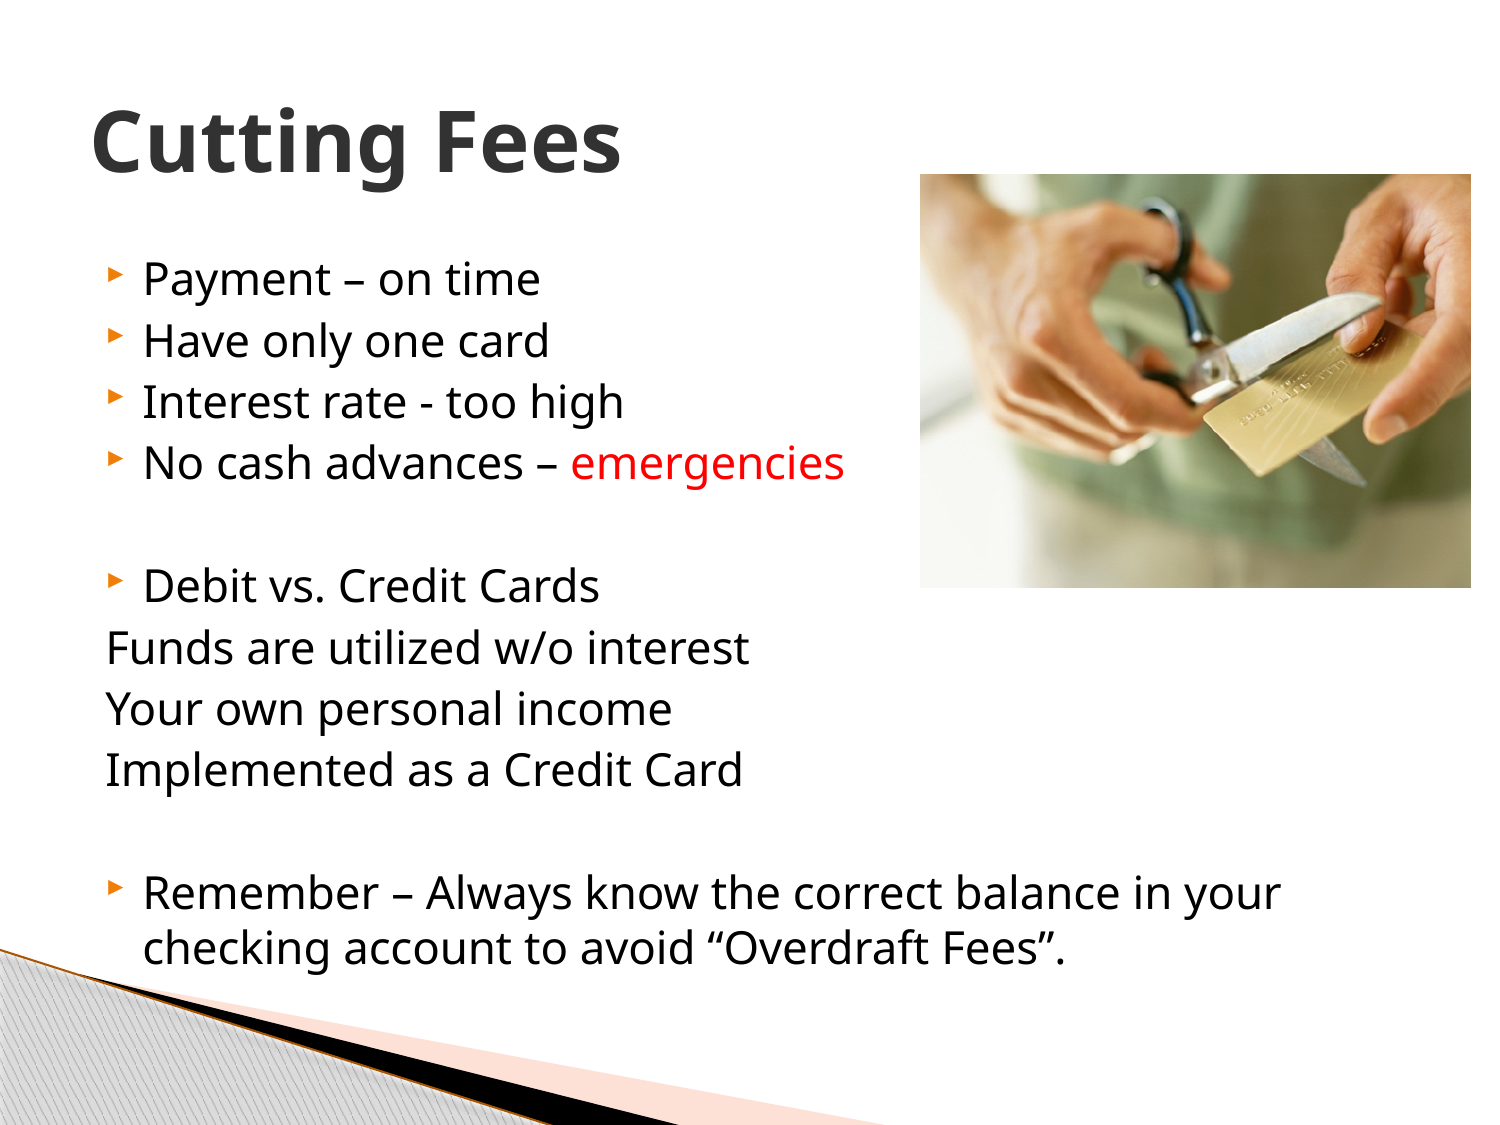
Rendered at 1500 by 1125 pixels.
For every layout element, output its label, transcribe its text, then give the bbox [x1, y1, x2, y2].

list Payment – on time Have only one card Interest rate - too high No cash advances – emergencies Debit vs. Credit Cards Funds are utilized w/o interest Your own personal income Implemented as a Credit Card Remember – Always know the correct balance in your checking account to avoid “Overdraft Fees”. [75, 243, 1425, 986]
picture [920, 174, 1471, 588]
title Cutting Fees [75, 45, 1425, 233]
